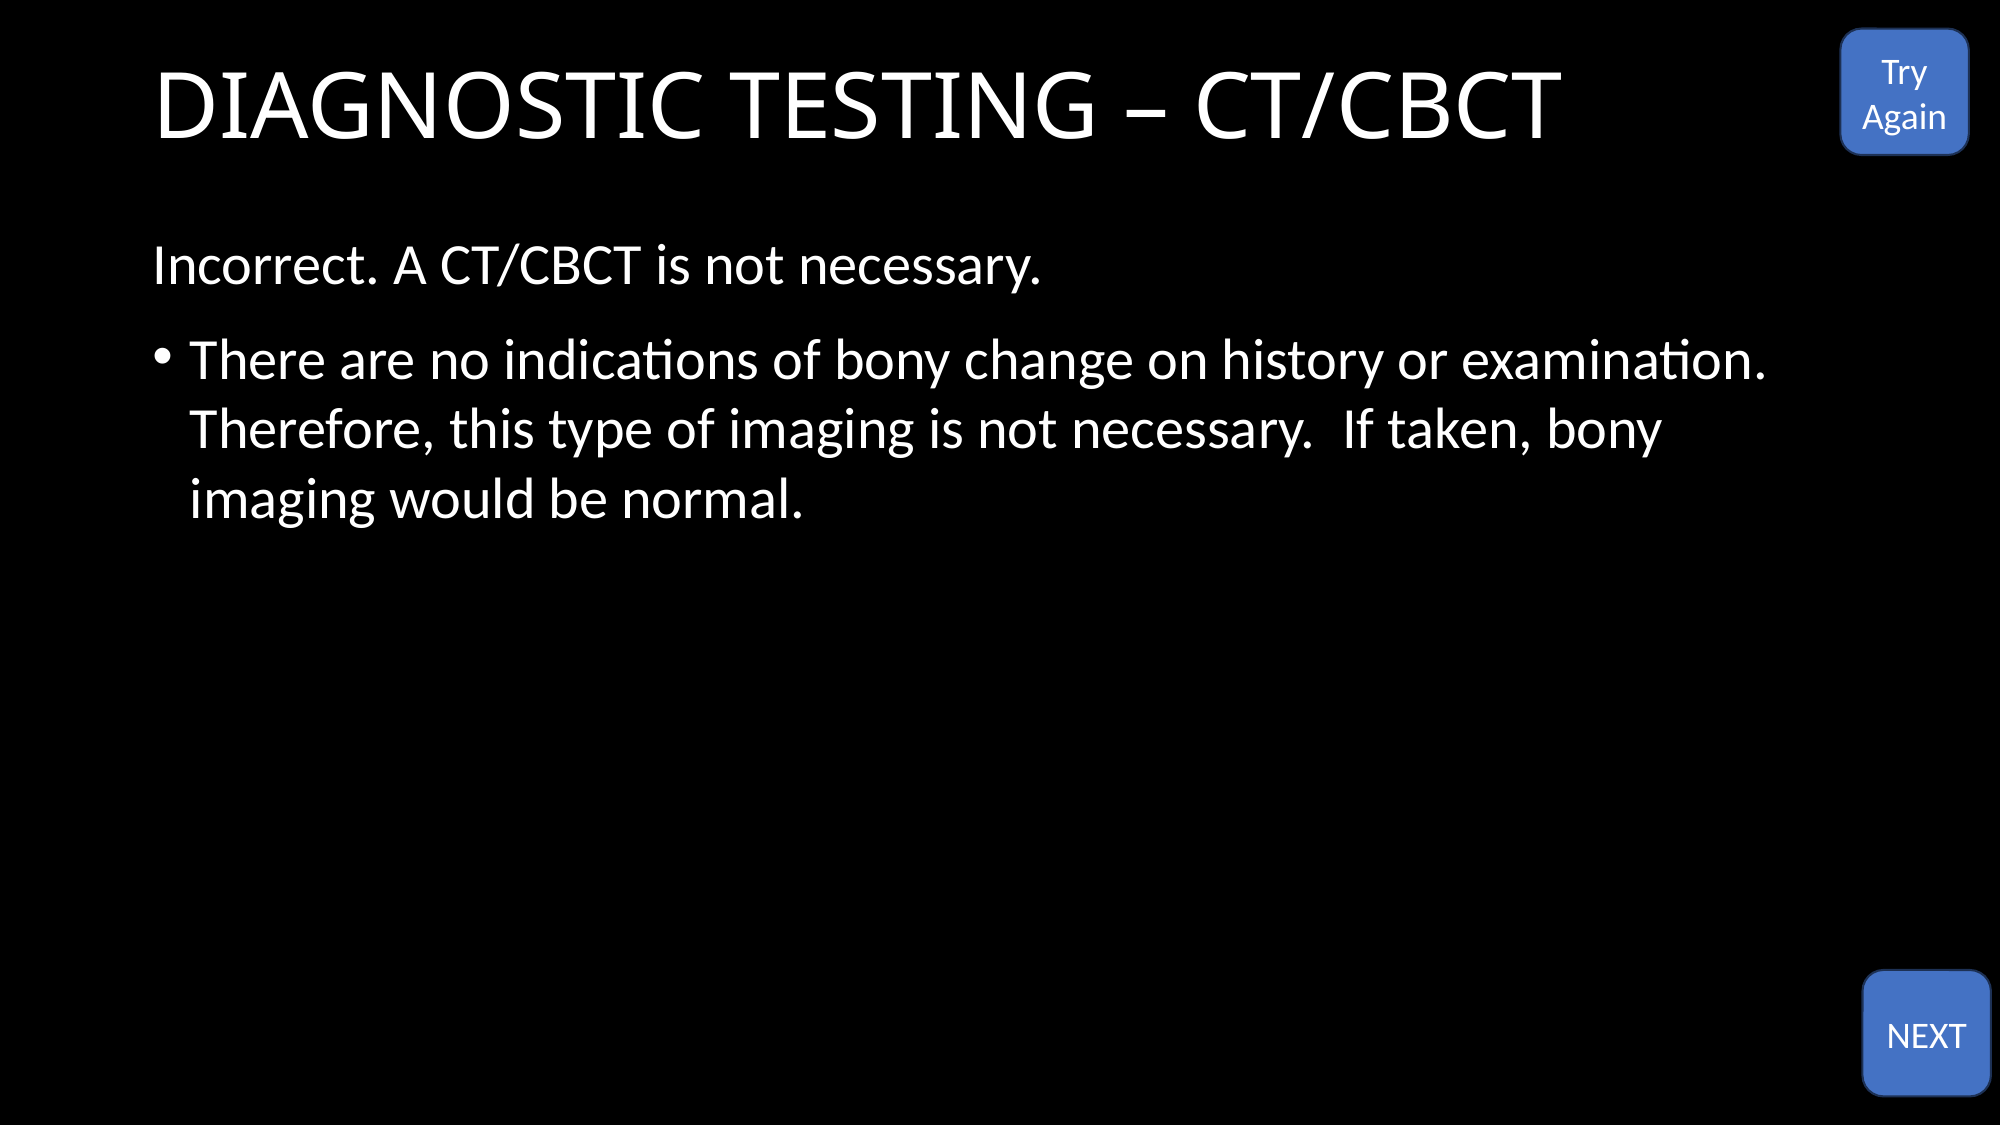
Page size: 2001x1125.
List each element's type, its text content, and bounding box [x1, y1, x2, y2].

text_box NEXT [1861, 968, 1992, 1098]
text_box Try Again [1839, 27, 1970, 157]
title DIAGNOSTIC TESTING – CT/CBCT [137, 0, 1863, 183]
list Incorrect. A CT/CBCT is not necessary. There are no indications of bony change on history or examination. Therefore, this type of imaging is not necessary. If taken, bony imaging would be normal. [137, 183, 1863, 1125]
